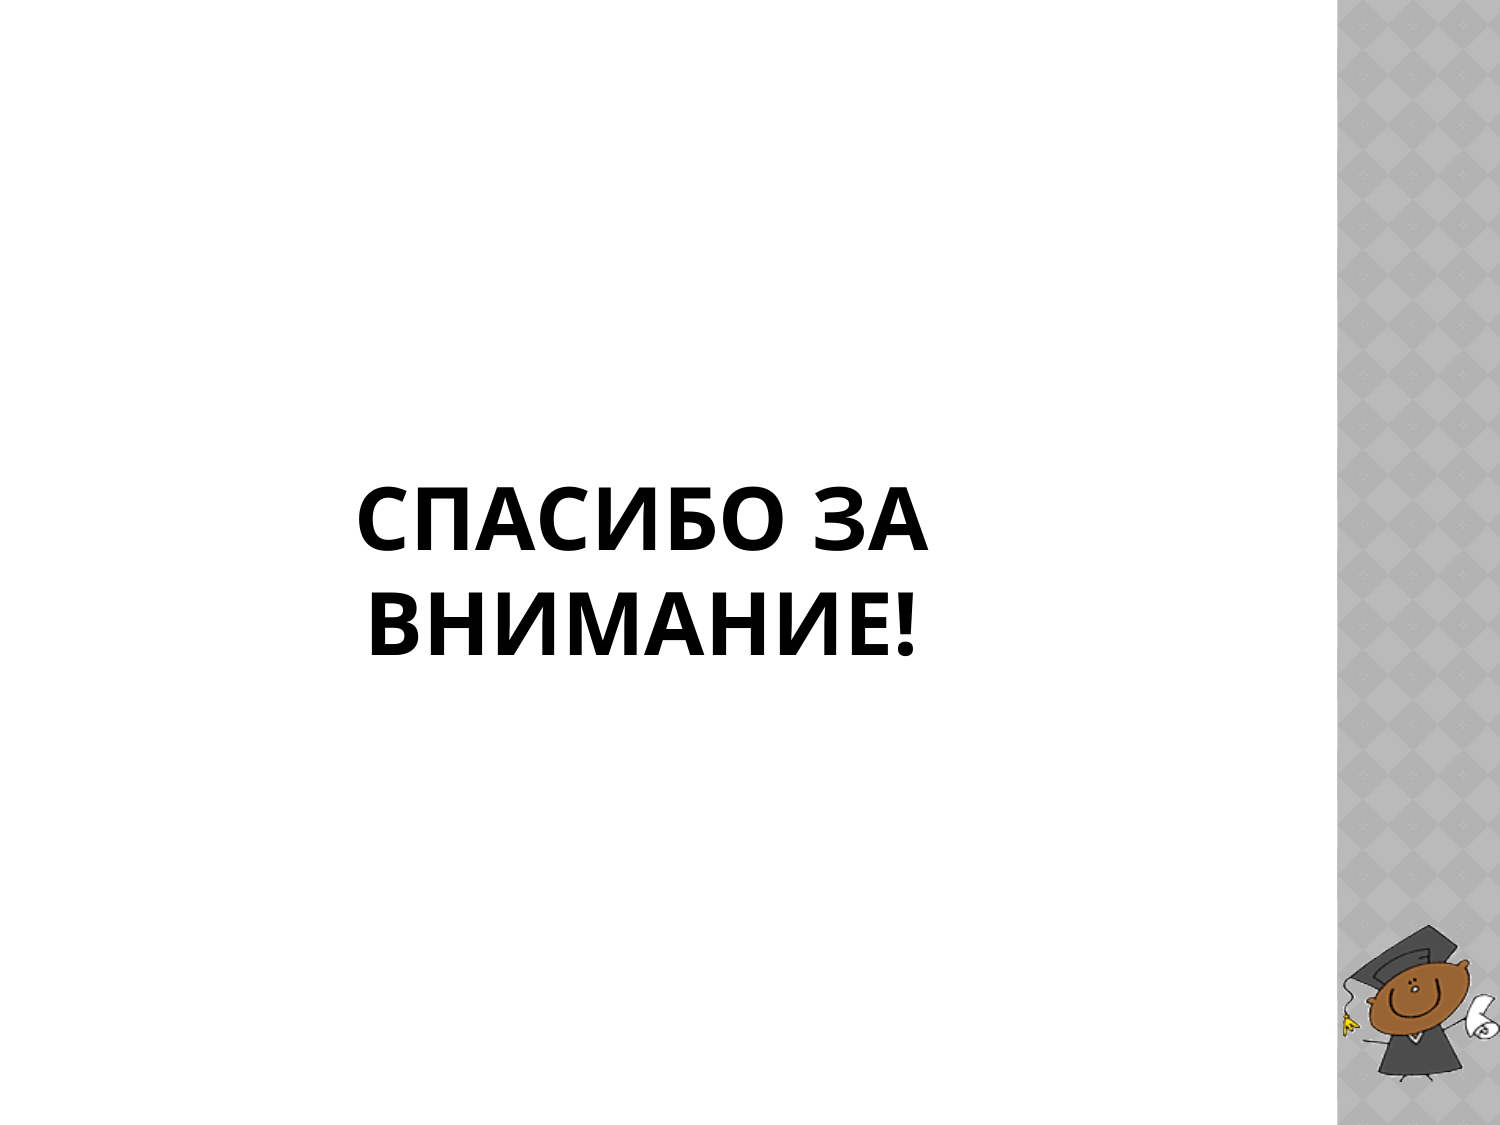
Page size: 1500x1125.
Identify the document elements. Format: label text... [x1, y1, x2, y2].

title Спасибо за внимание! [82, 462, 1202, 687]
picture [1343, 925, 1500, 1083]
